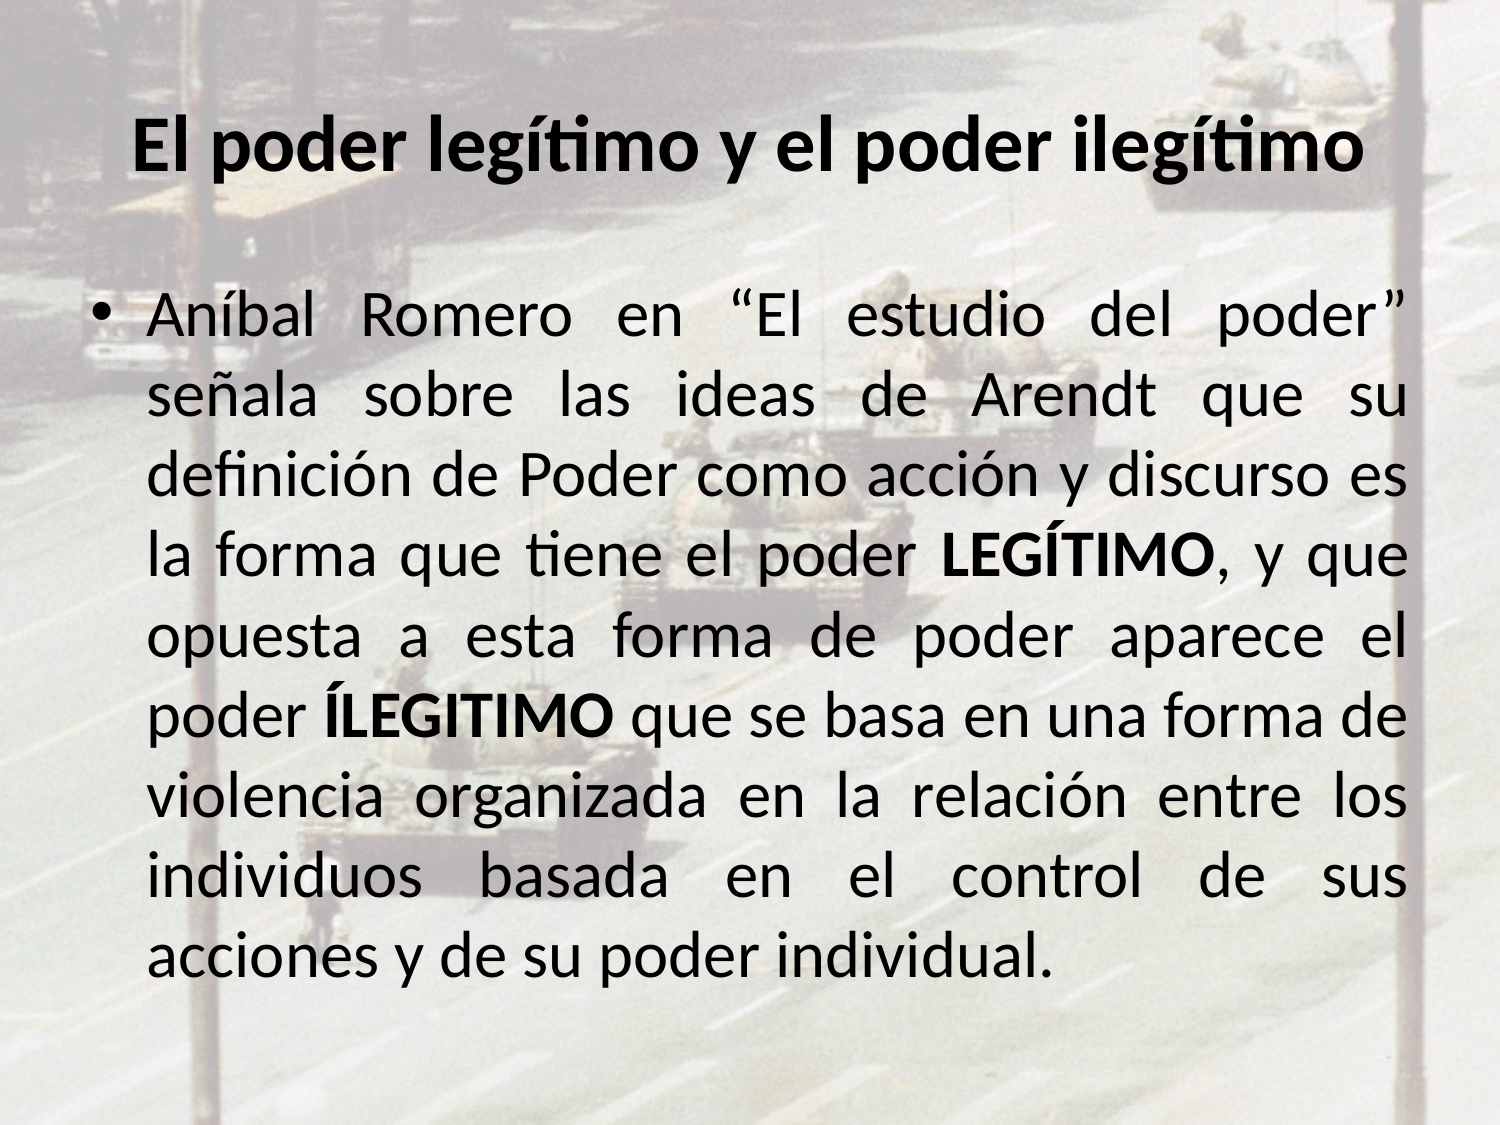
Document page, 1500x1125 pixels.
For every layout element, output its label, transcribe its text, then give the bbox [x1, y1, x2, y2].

title El poder legítimo y el poder ilegítimo [75, 45, 1425, 233]
list Aníbal Romero en “El estudio del poder” señala sobre las ideas de Arendt que su definición de Poder como acción y discurso es la forma que tiene el poder LEGÍTIMO, y que opuesta a esta forma de poder aparece el poder ÍLEGITIMO que se basa en una forma de violencia organizada en la relación entre los individuos basada en el control de sus acciones y de su poder individual. [75, 262, 1425, 1005]
